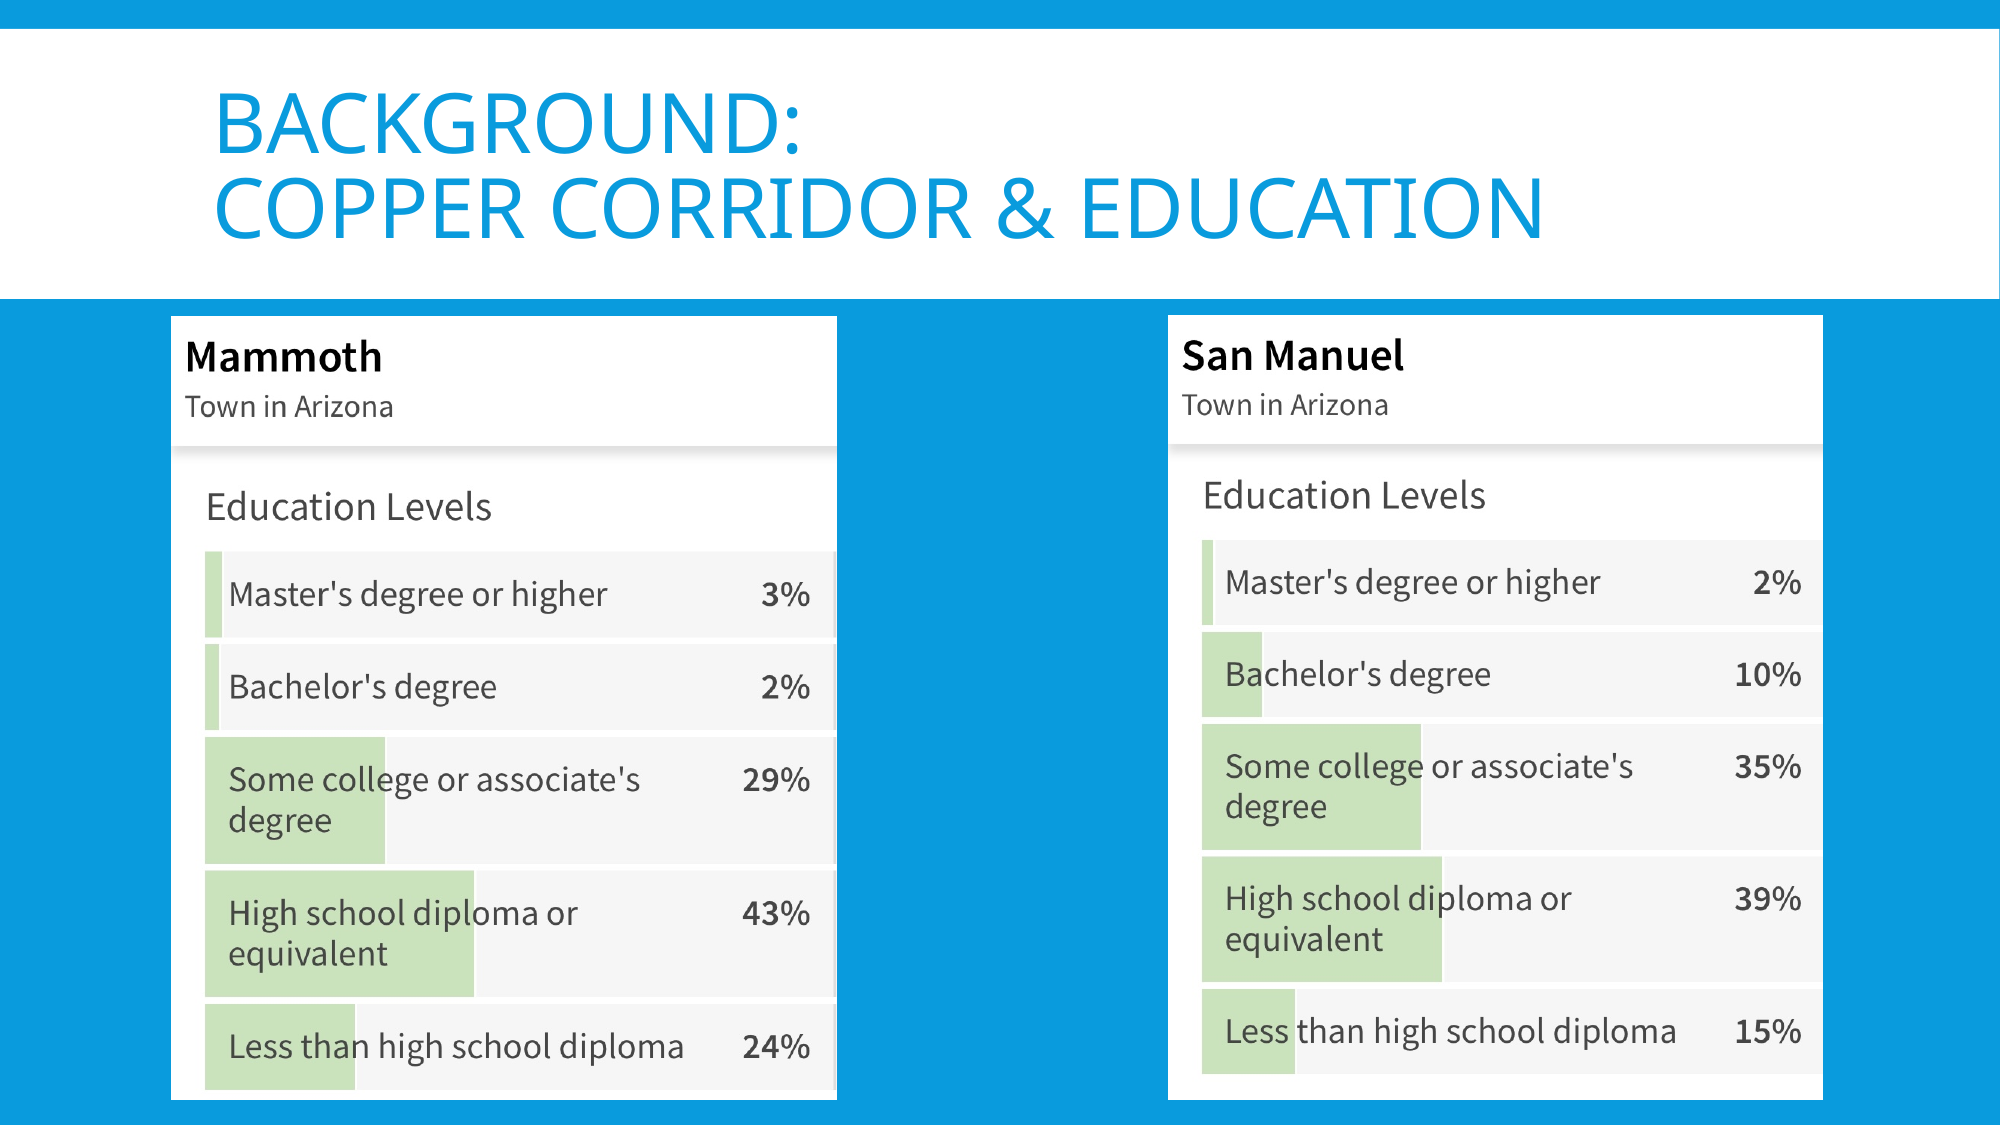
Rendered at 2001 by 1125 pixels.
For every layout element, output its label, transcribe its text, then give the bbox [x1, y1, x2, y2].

title Background: Copper corridor & education [197, 46, 1803, 295]
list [171, 315, 837, 1100]
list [1167, 315, 1823, 1100]
